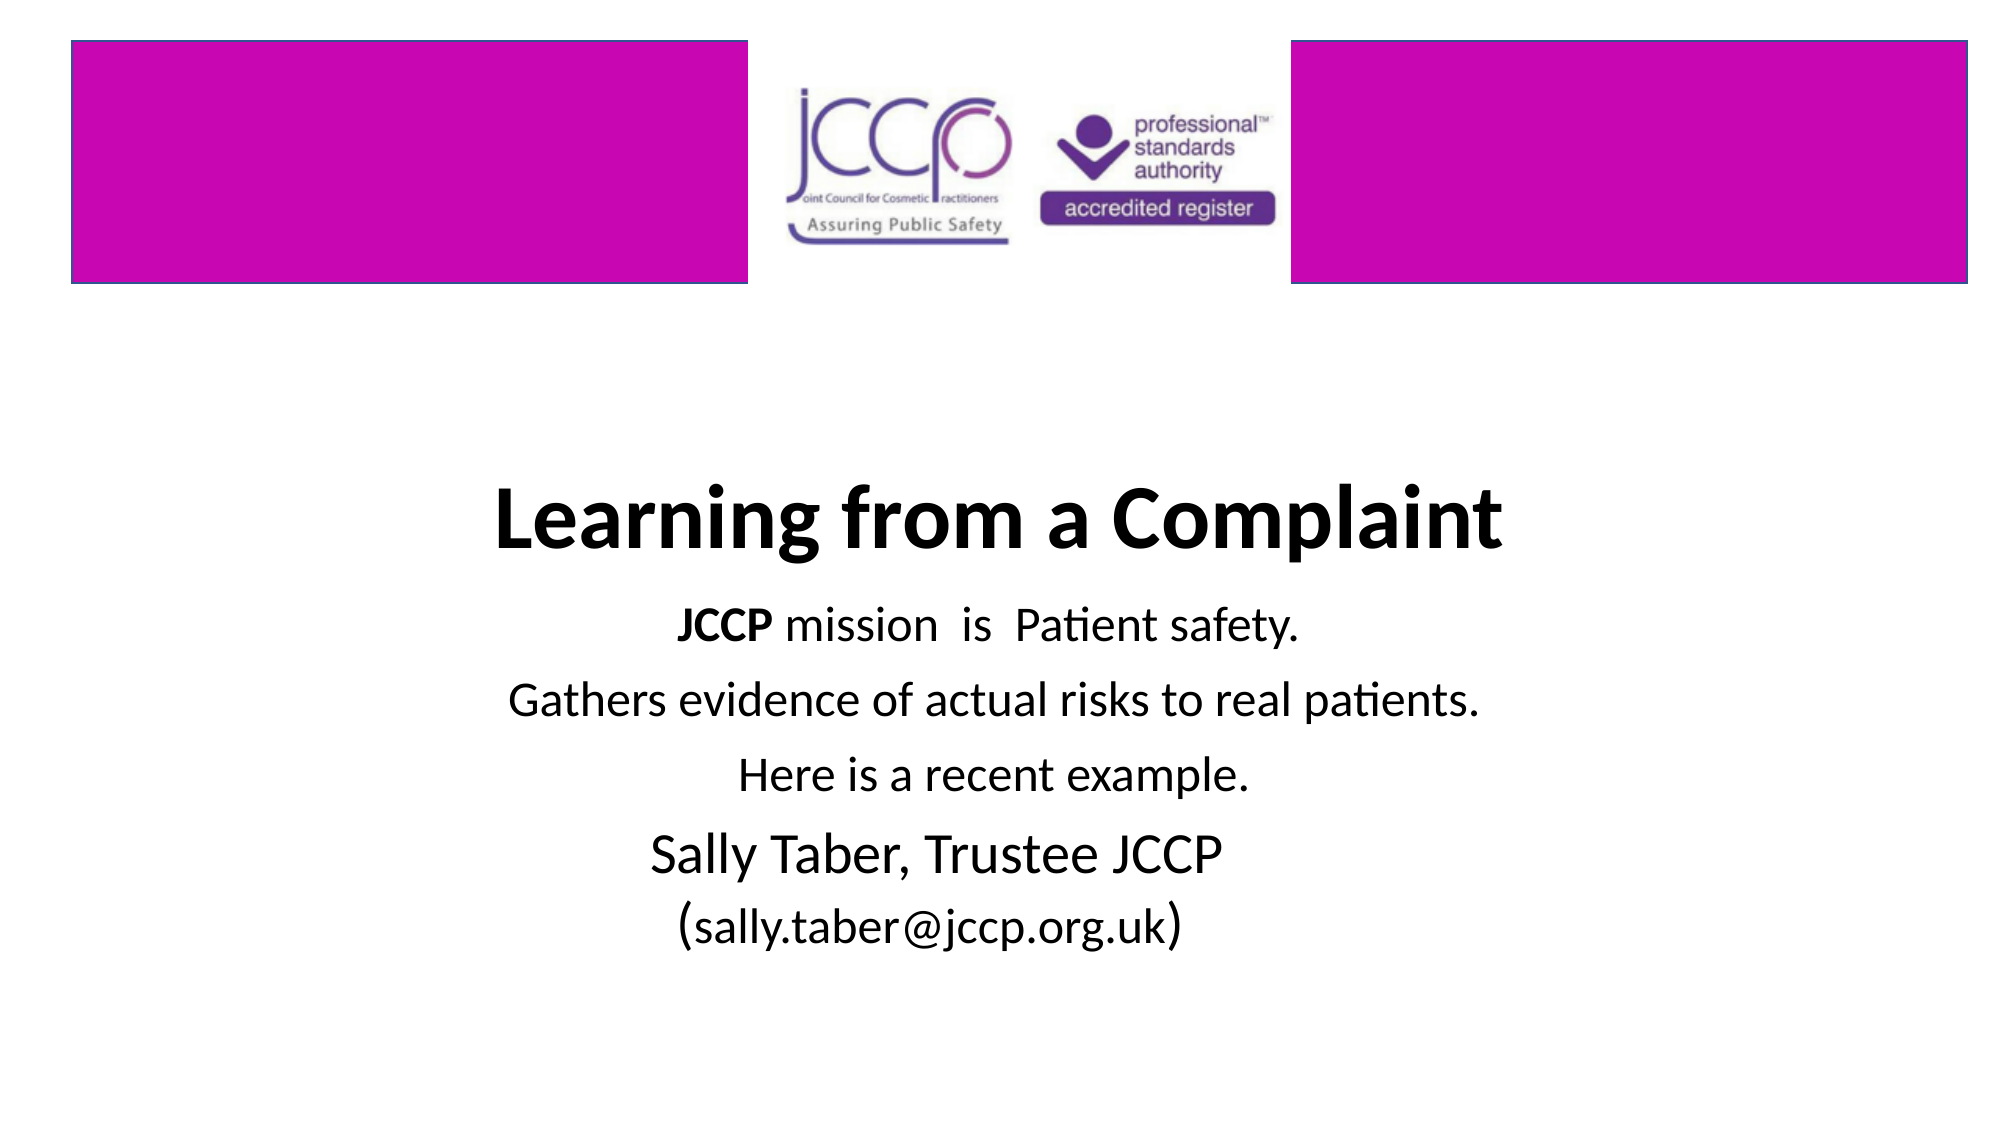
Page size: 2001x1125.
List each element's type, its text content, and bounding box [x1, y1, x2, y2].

picture [748, 27, 1291, 297]
title Learning from a Complaint [249, 284, 1750, 576]
subtitle JCCP mission is Patient safety. Gathers evidence of actual risks to real patients. Here is a recent example. [249, 590, 1750, 983]
text_box [71, 40, 748, 284]
text_box Sally Taber, Trustee JCCP (sally.taber@jccp.org.uk) [436, 737, 1437, 963]
text_box [1291, 40, 1968, 284]
